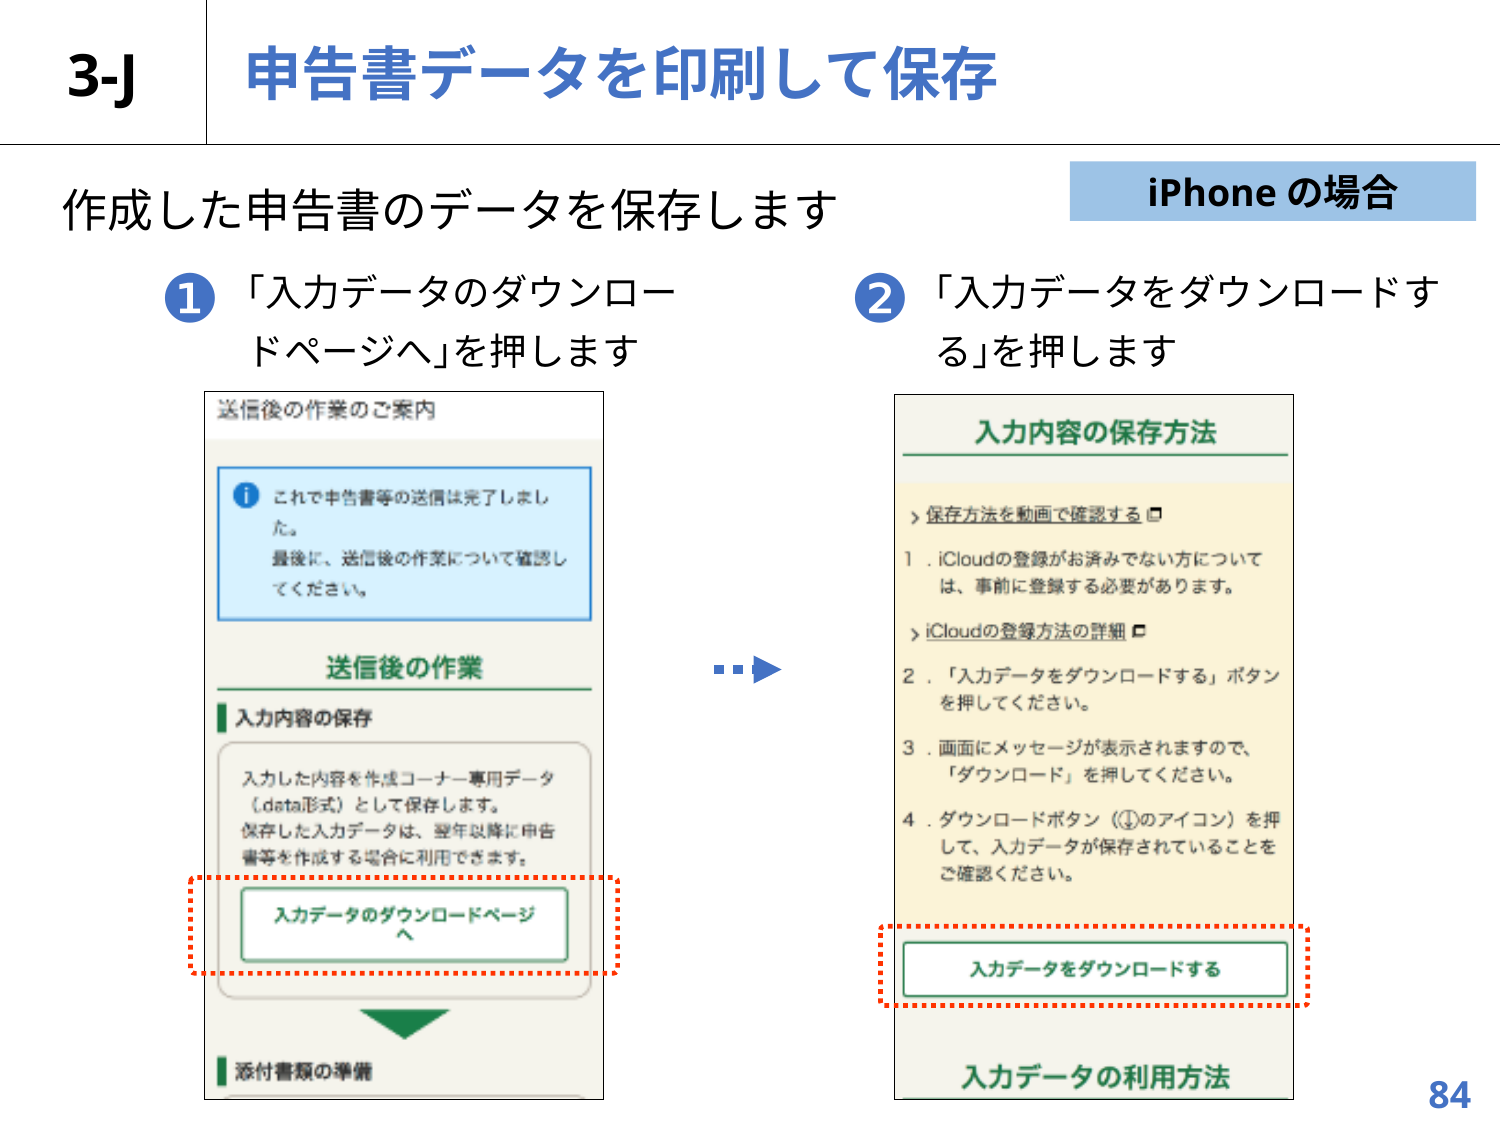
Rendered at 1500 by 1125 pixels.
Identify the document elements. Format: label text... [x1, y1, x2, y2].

text_box 作成した申告書のデータを保存します [46, 180, 1422, 274]
text_box 84 [1399, 1063, 1500, 1123]
text_box [604, 876, 619, 975]
picture [204, 391, 604, 1100]
text_box ｢入力データのダウンロードページへ｣を押します [231, 274, 715, 381]
text_box 3-J [0, 0, 207, 147]
text_box [189, 876, 204, 975]
text_box [879, 925, 894, 1007]
text_box [1294, 925, 1309, 1007]
text_box ❶ [145, 274, 223, 343]
picture [894, 394, 1294, 1100]
text_box ｢入力データをダウンロードする｣を押します [919, 248, 1500, 380]
title 申告書データを印刷して保存 [228, 36, 1472, 116]
text_box ❷ [835, 274, 919, 343]
text_box iPhoneの場合 [1069, 161, 1477, 221]
